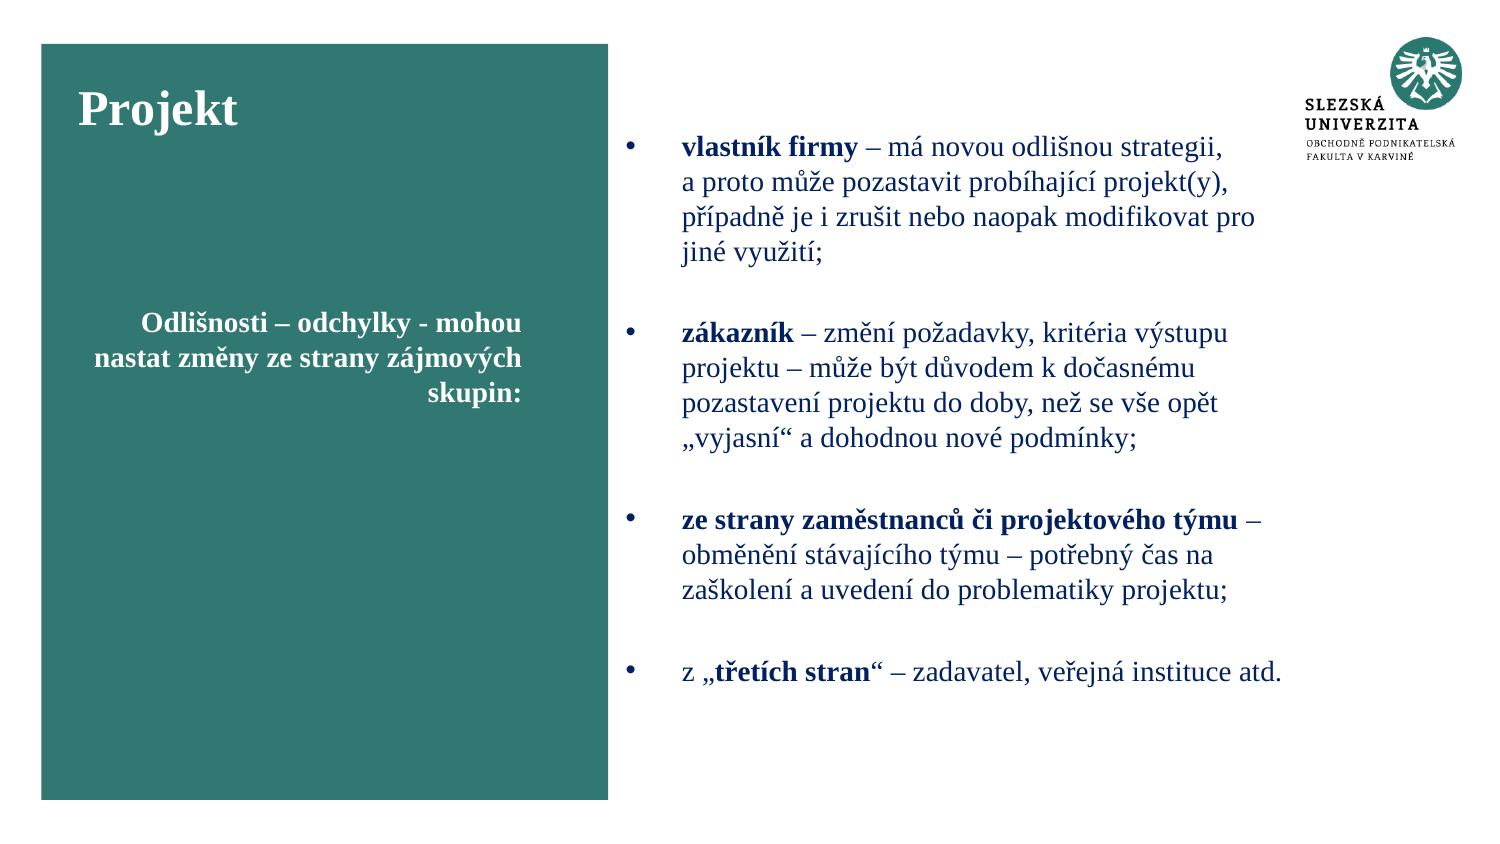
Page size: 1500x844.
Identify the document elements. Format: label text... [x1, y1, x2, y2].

text_box [39, 42, 610, 802]
picture [1304, 36, 1463, 160]
text_box vlastník firmy – má novou odlišnou strategii, a proto může pozastavit probíhající projekt(y), případně je i zrušit nebo naopak modifikovat pro jiné využití; zákazník – změní požadavky, kritéria výstupu projektu – může být důvodem k dočasnému pozastavení projektu do doby, než se vše opět „vyjasní“ a dohodnou nové podmínky; ze strany zaměstnanců či projektového týmu – obměnění stávajícího týmu – potřebný čas na zaškolení a uvedení do problematiky projektu; z „třetích stran“ – zadavatel, veřejná instituce atd. [610, 119, 1309, 805]
text_box Odlišnosti – odchylky - mohou nastat změny ze strany zájmových skupin: [64, 340, 538, 753]
text_box Projekt [63, 67, 586, 340]
